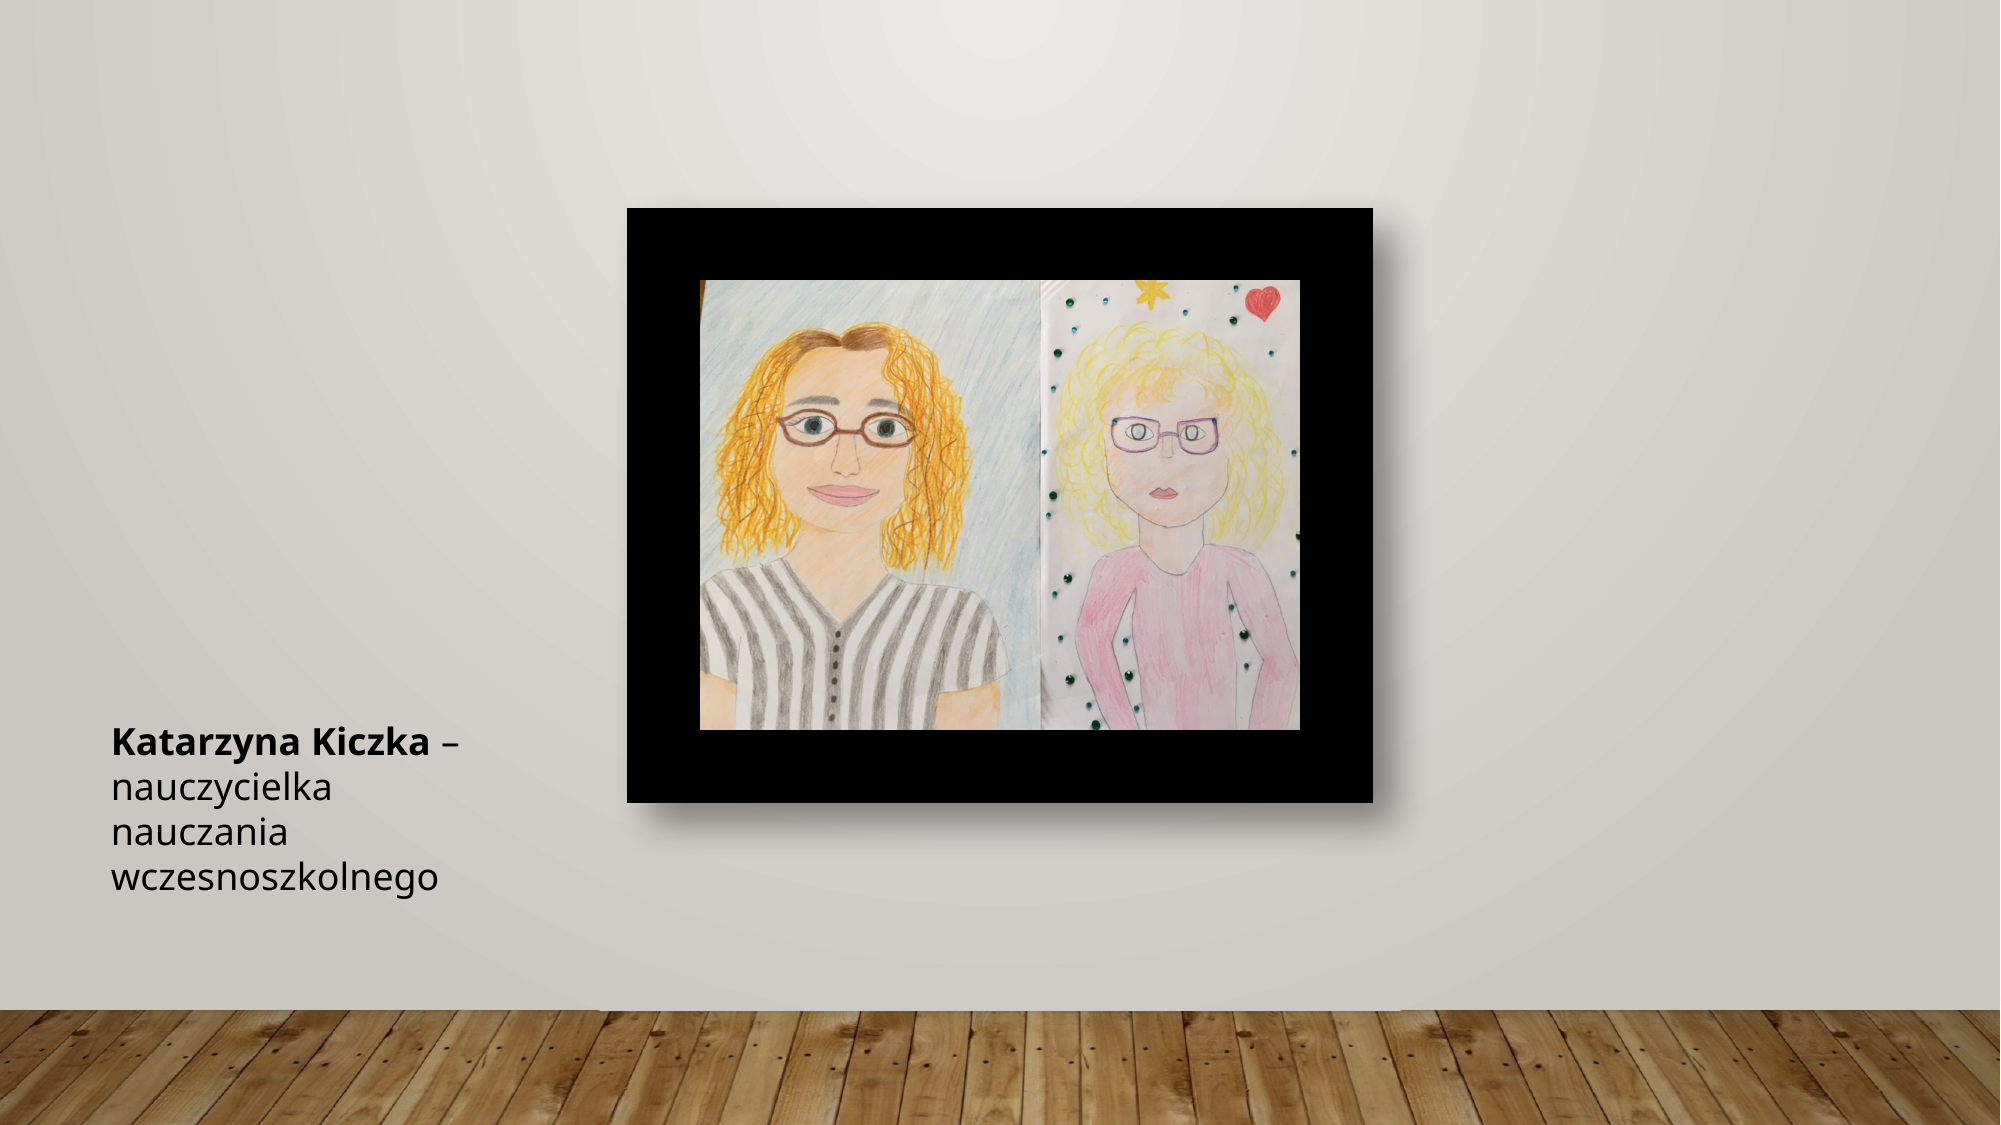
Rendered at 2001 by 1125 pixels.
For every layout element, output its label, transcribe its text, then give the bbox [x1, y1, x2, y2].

text_box [0, 0, 2000, 1004]
text_box Katarzyna Kiczka – nauczycielka nauczania wczesnoszkolnego [96, 710, 511, 905]
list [699, 280, 1301, 731]
picture [0, 1006, 2000, 1125]
